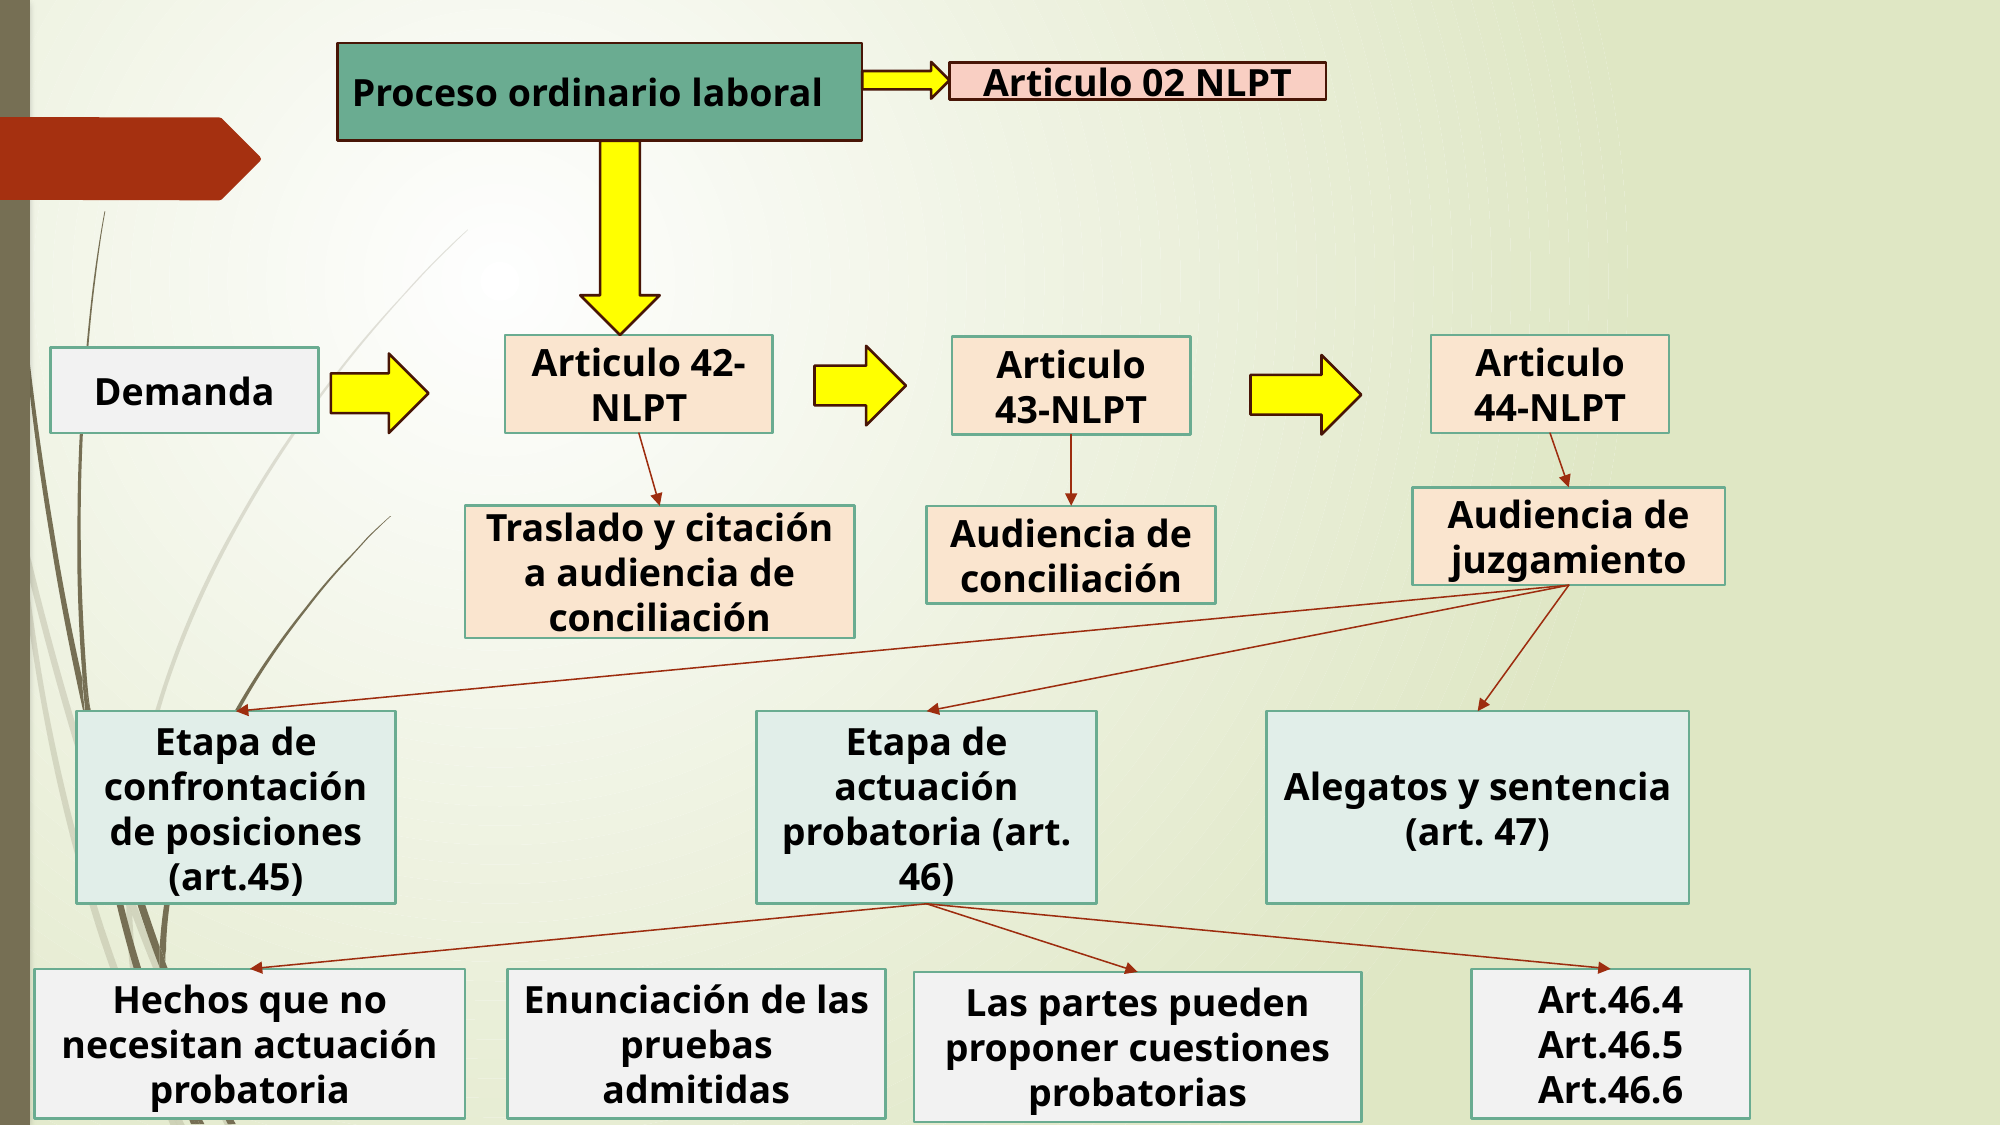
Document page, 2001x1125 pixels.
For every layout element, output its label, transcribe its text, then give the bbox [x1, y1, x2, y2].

text_box Articulo 42-NLPT [504, 334, 774, 434]
text_box [329, 352, 430, 435]
text_box [860, 60, 951, 100]
text_box Proceso ordinario laboral [336, 42, 863, 142]
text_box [235, 584, 926, 712]
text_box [1549, 432, 1569, 488]
text_box [813, 344, 907, 427]
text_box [926, 584, 1477, 712]
text_box Enunciación de las pruebas admitidas [506, 979, 887, 1120]
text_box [249, 903, 923, 970]
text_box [926, 903, 1611, 970]
text_box Las partes pueden proponer cuestiones probatorias [913, 979, 1363, 1123]
text_box Art.46.4 Art.46.5 Art.46.6 [1470, 968, 1751, 1120]
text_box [638, 432, 660, 506]
text_box Audiencia de conciliación [925, 505, 1217, 583]
text_box Traslado y citación a audiencia de conciliación [464, 504, 856, 584]
text_box Articulo 44-NLPT [1430, 334, 1670, 434]
text_box Demanda [49, 346, 320, 434]
text_box Articulo 02 NLPT [948, 61, 1327, 101]
text_box Articulo 43-NLPT [951, 335, 1192, 436]
text_box [579, 139, 661, 336]
text_box [1249, 353, 1363, 436]
text_box Etapa de actuación probatoria (art. 46) [755, 721, 1098, 902]
text_box Hechos que no necesitan actuación probatoria [33, 968, 466, 1120]
text_box Etapa de confrontación de posiciones (art.45) [75, 710, 397, 905]
text_box Audiencia de juzgamiento [1411, 486, 1726, 586]
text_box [1477, 584, 1570, 712]
text_box Alegatos y sentencia (art. 47) [1265, 710, 1690, 905]
